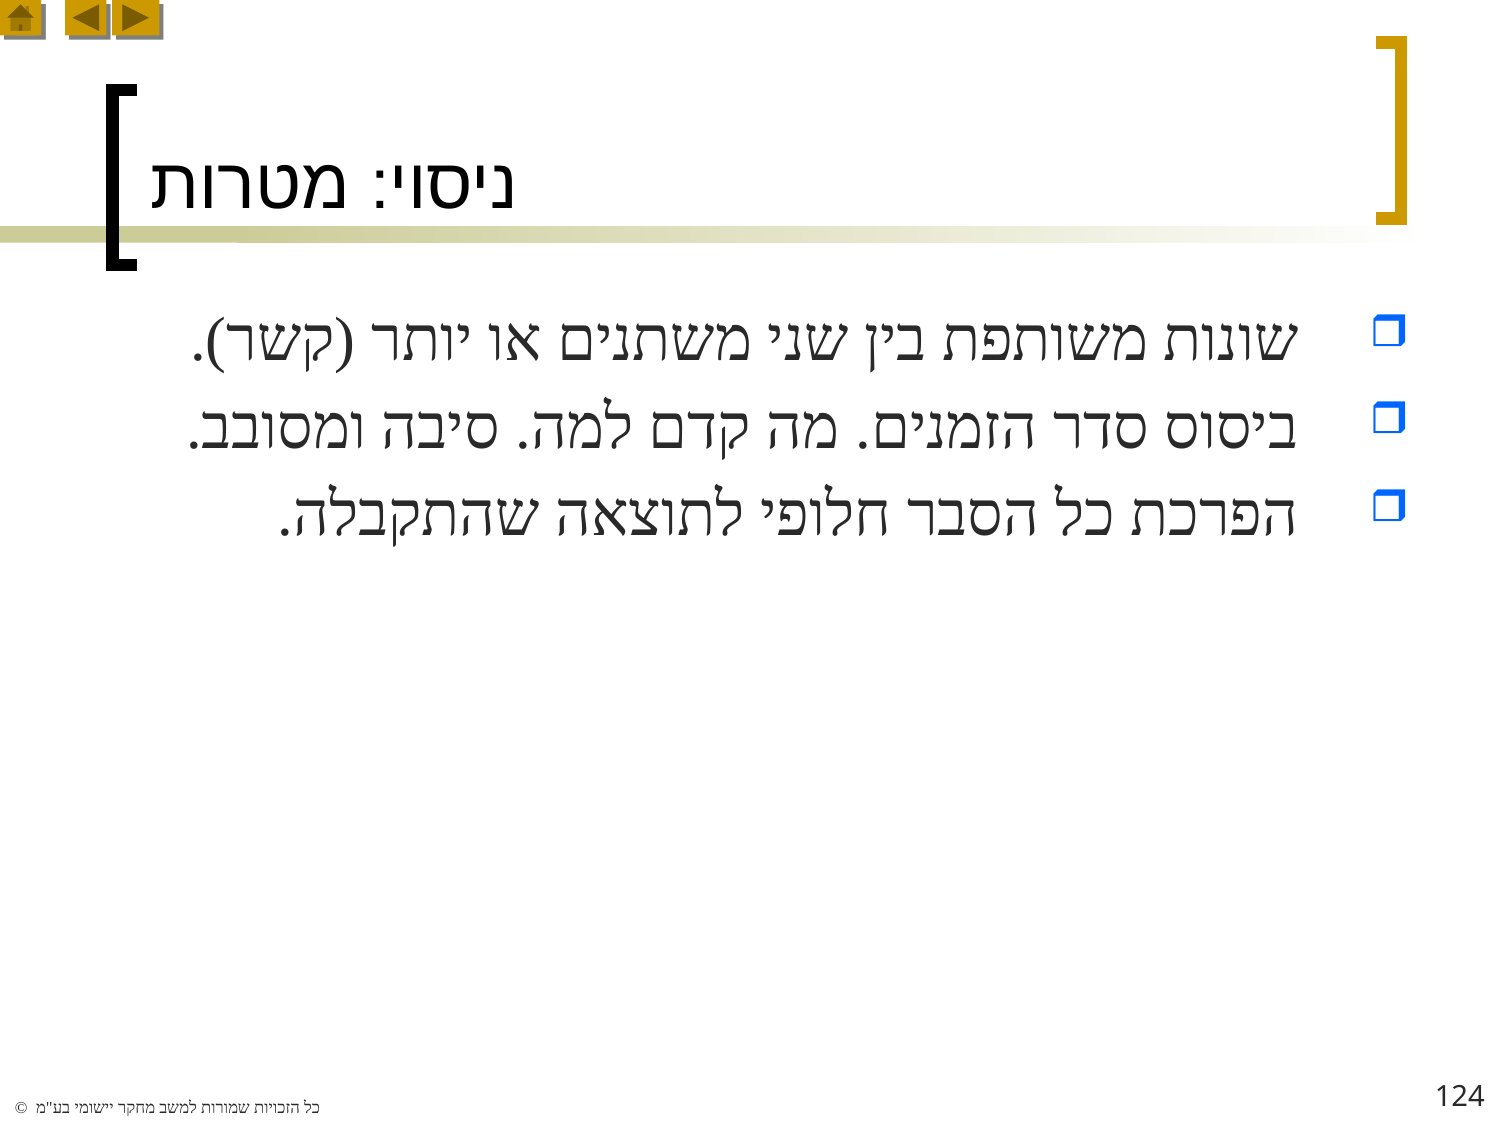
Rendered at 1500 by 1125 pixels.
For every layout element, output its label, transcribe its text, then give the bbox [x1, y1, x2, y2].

list שונות משותפת בין שני משתנים או יותר (קשר). ביסוס סדר הזמנים. מה קדם למה. סיבה ומסובב. הפרכת כל הסבר חלופי לתוצאה שהתקבלה. [100, 290, 1424, 1000]
title ניסוי: מטרות [135, 30, 1460, 231]
slide_number 124 [1352, 1049, 1500, 1125]
